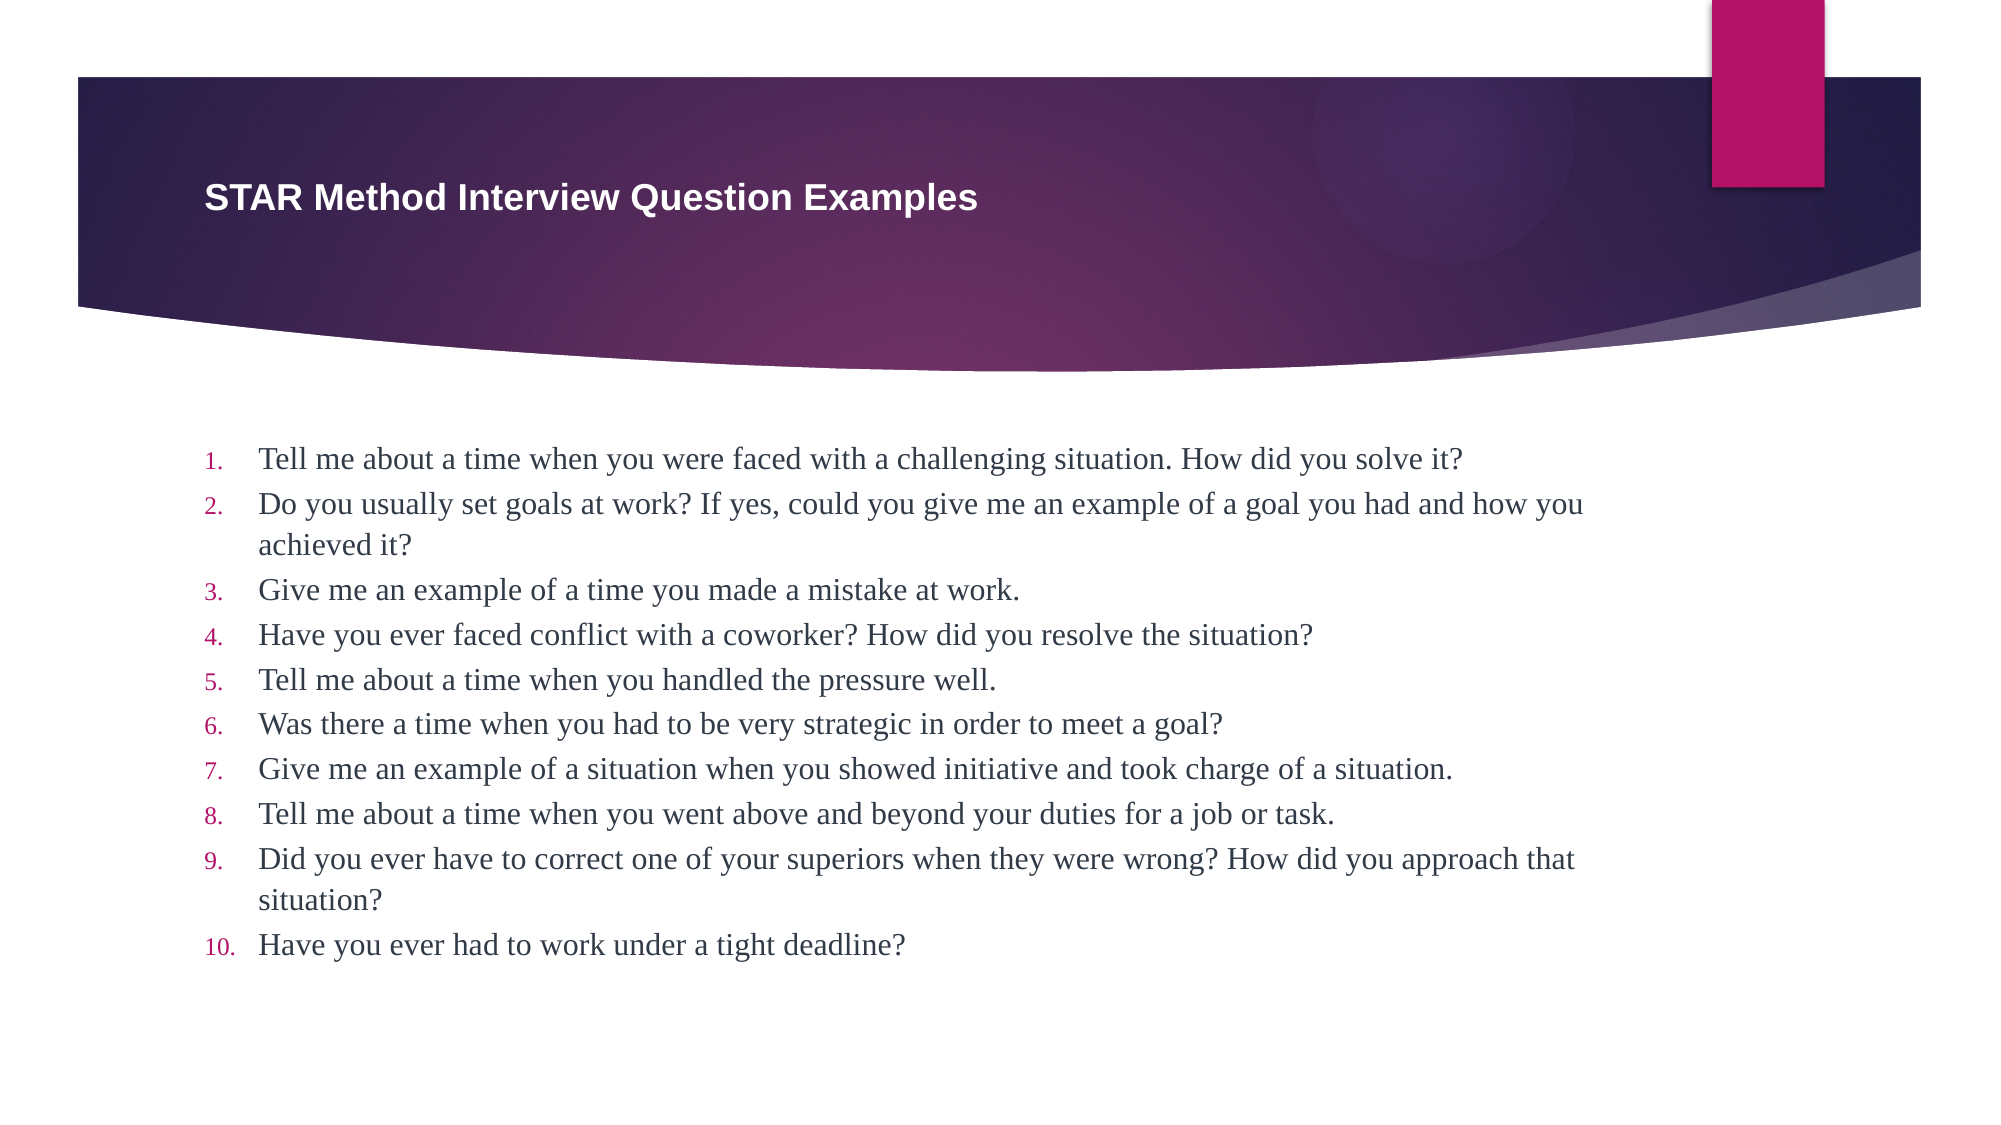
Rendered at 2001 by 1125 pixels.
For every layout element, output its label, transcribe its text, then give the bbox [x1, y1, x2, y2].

title STAR Method Interview Question Examples [189, 159, 1627, 276]
list Tell me about a time when you were faced with a challenging situation. How did you solve it? Do you usually set goals at work? If yes, could you give me an example of a goal you had and how you achieved it? Give me an example of a time you made a mistake at work. Have you ever faced conflict with a coworker? How did you resolve the situation? Tell me about a time when you handled the pressure well. Was there a time when you had to be very strategic in order to meet a goal? Give me an example of a situation when you showed initiative and took charge of a situation. Tell me about a time when you went above and beyond your duties for a job or task. Did you ever have to correct one of your superiors when they were wrong? How did you approach that situation? Have you ever had to work under a tight deadline? [189, 427, 1638, 988]
